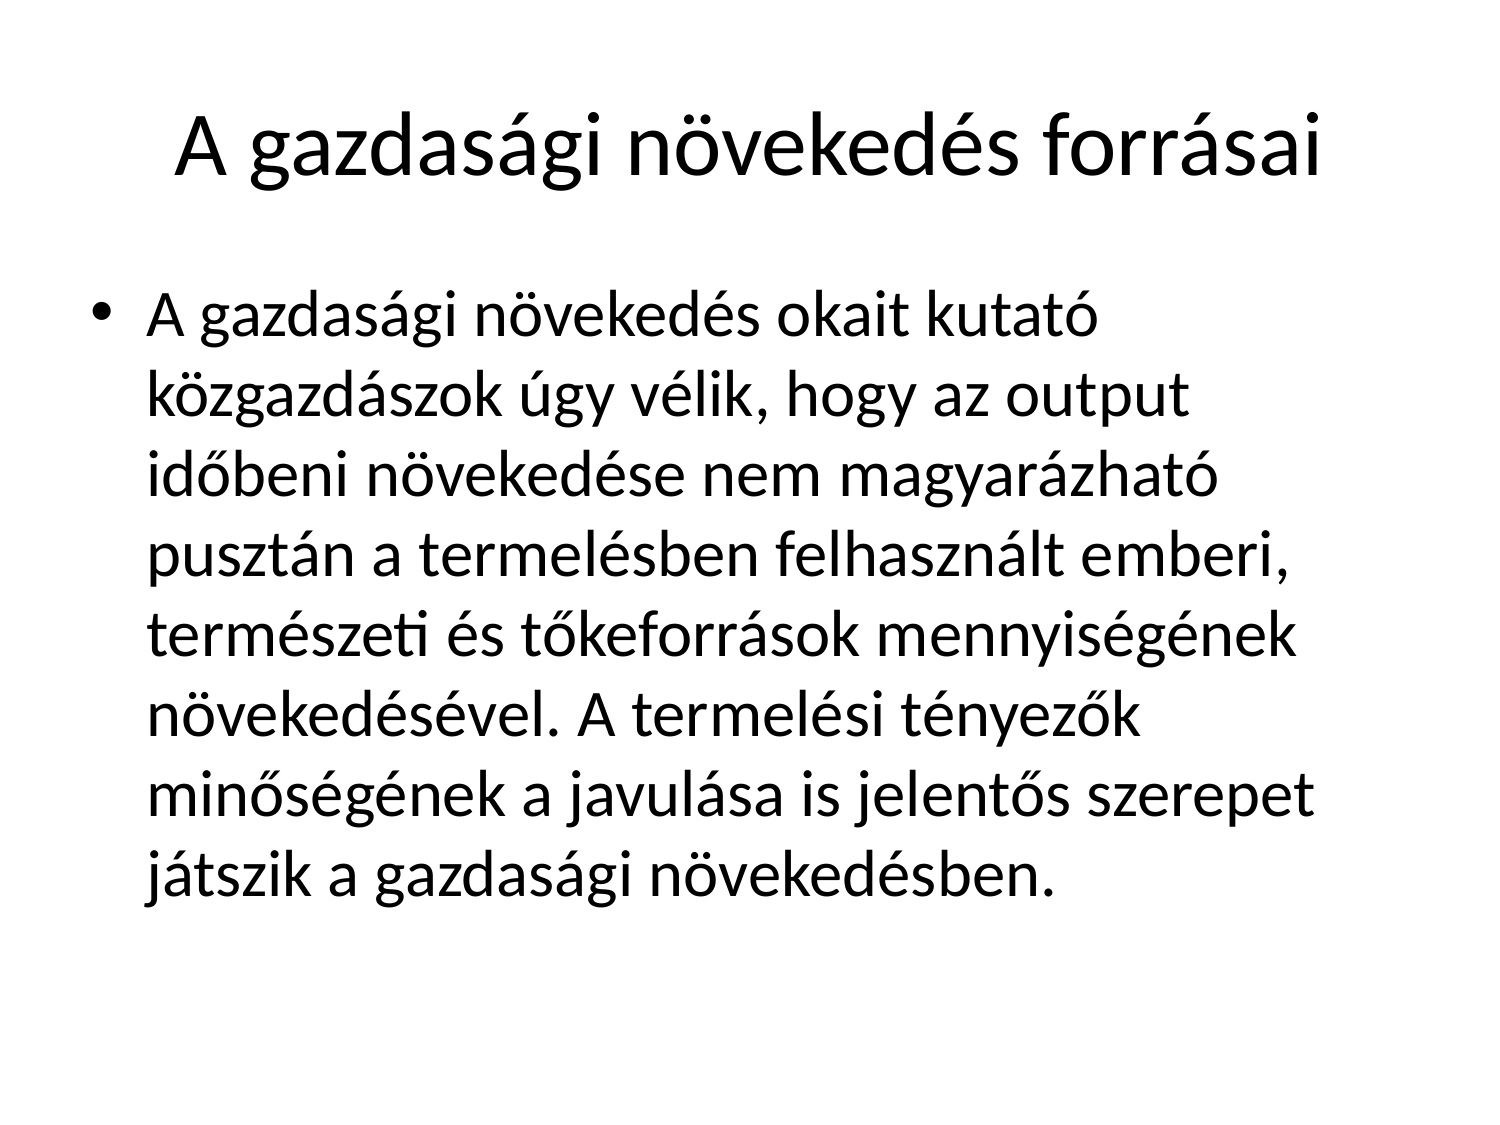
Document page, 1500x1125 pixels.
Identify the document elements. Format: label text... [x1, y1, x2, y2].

title A gazdasági növekedés forrásai [75, 45, 1425, 233]
list A gazdasági növekedés okait kutató közgazdászok úgy vélik, hogy az output időbeni növekedése nem magyarázható pusztán a termelésben felhasznált emberi, természeti és tőkeforrások mennyiségének növekedésével. A termelési tényezők minőségének a javulása is jelentős szerepet játszik a gazdasági növekedésben. [75, 262, 1425, 1005]
